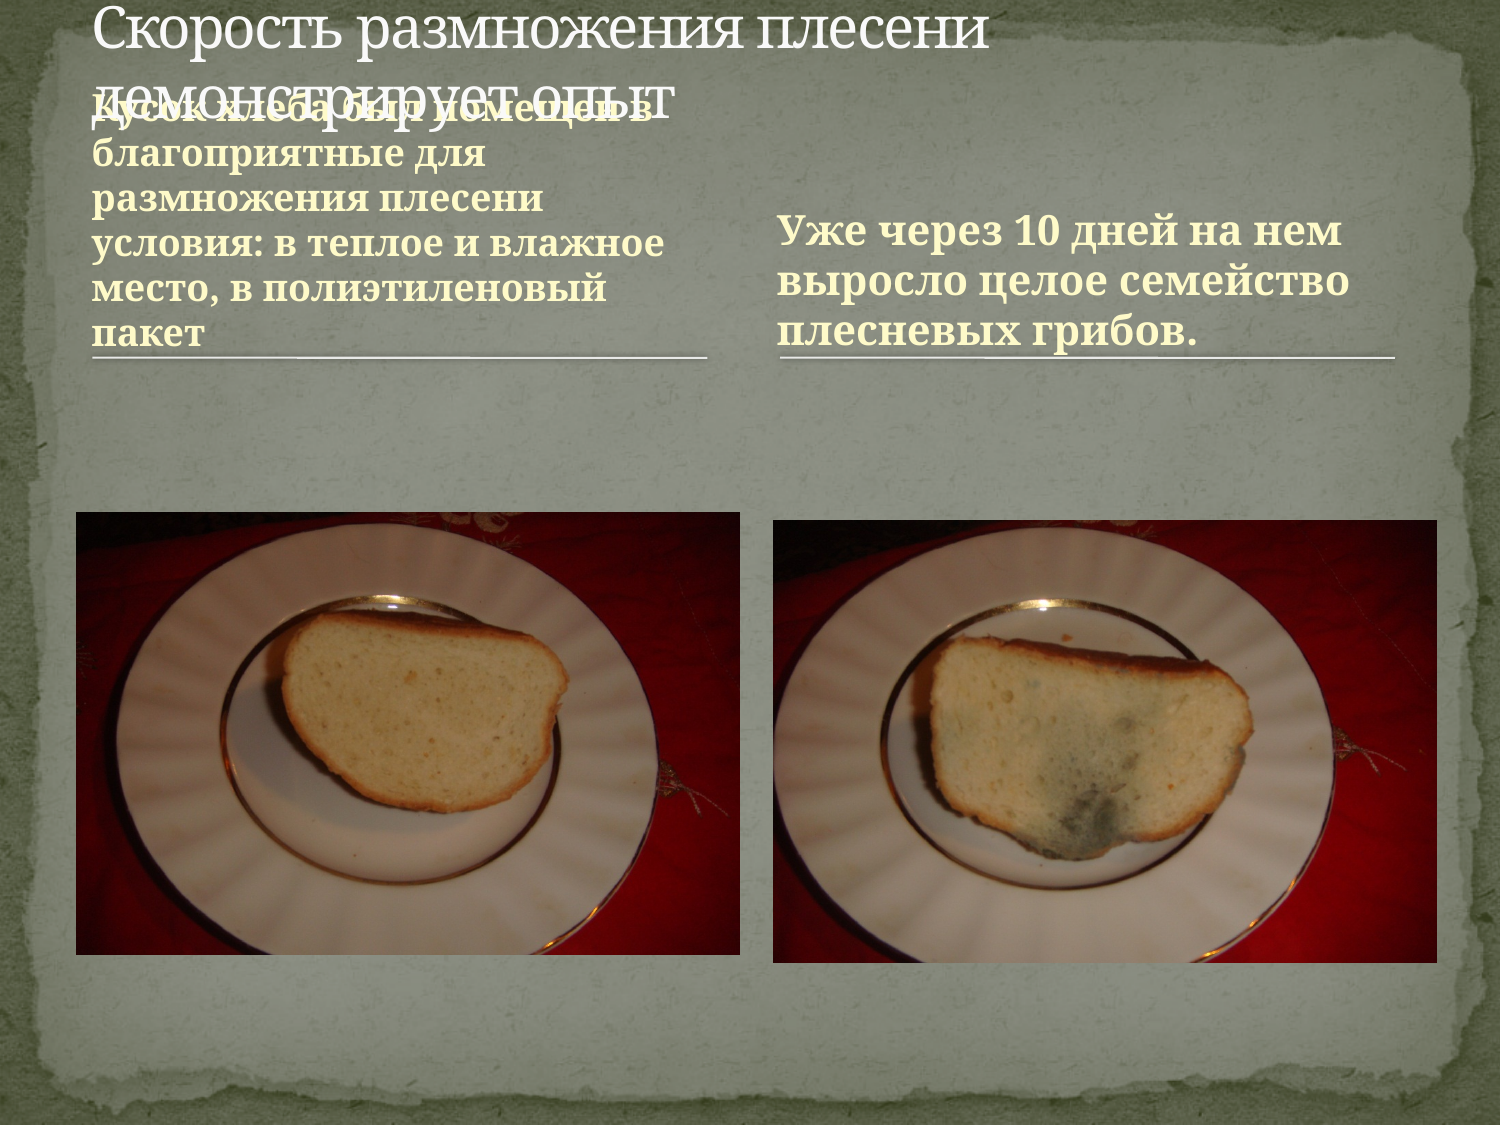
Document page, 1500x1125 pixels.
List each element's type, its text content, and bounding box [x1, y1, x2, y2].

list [775, 522, 1436, 961]
list Кусок хлеба был помещен в благоприятные для размножения плесени условия: в теплое и влажное место, в полиэтиленовый пакет [75, 194, 742, 364]
title Скорость размножения плесени демонстрирует опыт [76, 66, 1427, 138]
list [79, 515, 739, 953]
list Уже через 10 дней на нем выросло целое семейство плесневых грибов. [760, 100, 1427, 364]
